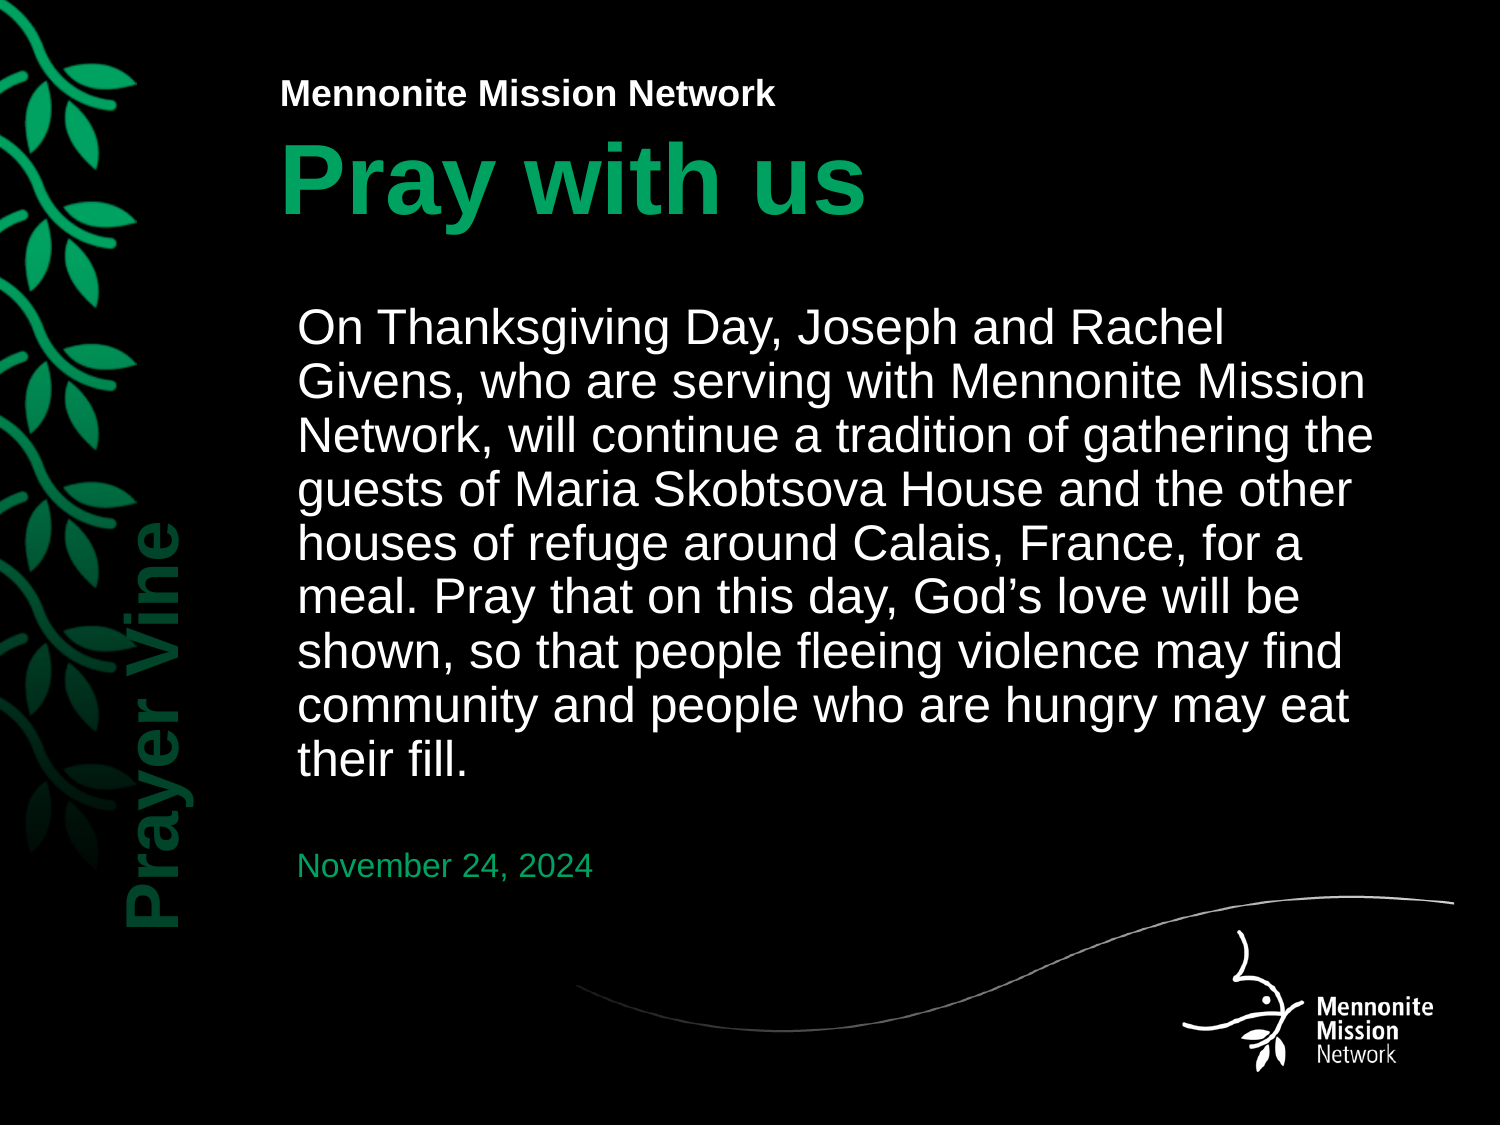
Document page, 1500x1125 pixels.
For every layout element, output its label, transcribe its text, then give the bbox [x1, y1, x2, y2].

picture [576, 895, 1455, 1077]
subtitle On Thanksgiving Day, Joseph and Rachel Givens, who are serving with Mennonite Mission Network, will continue a tradition of gathering the guests of Maria Skobtsova House and the other houses of refuge around Calais, France, for a meal. Pray that on this day, God’s love will be shown, so that people fleeing violence may find community and people who are hungry may eat their fill. [282, 293, 1422, 842]
text_box November 24, 2024 [281, 828, 678, 914]
picture [0, 0, 137, 871]
